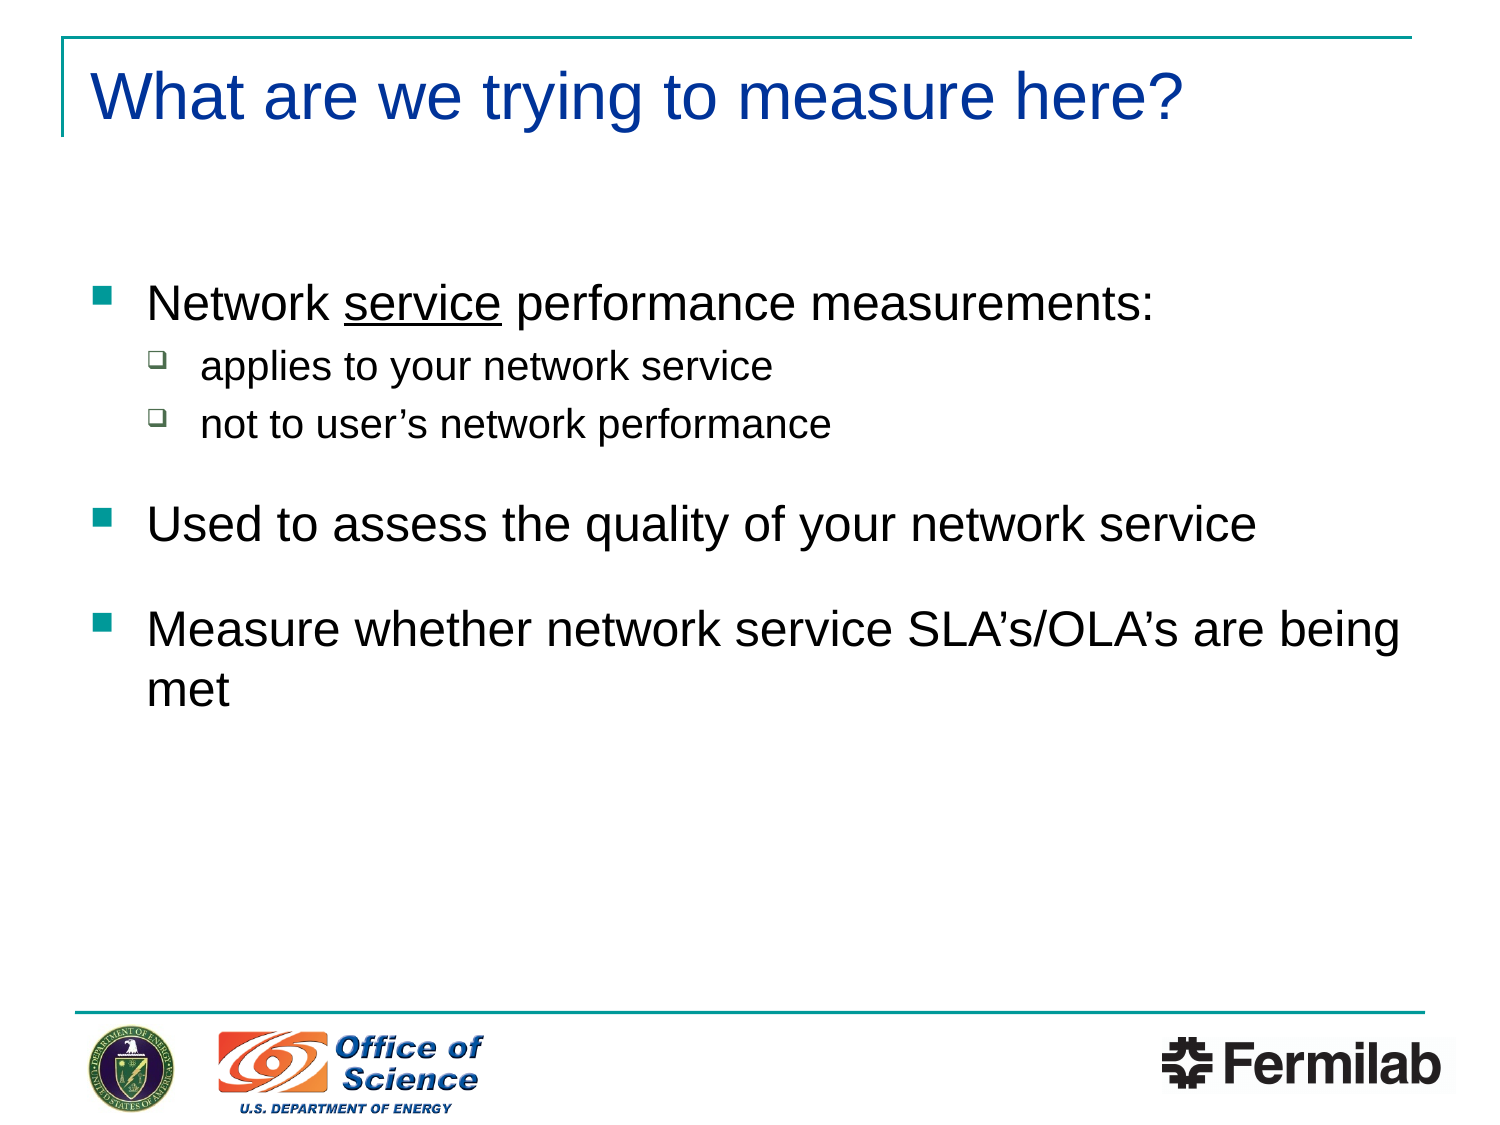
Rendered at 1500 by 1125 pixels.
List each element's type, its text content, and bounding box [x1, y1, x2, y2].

title What are we trying to measure here? [74, 45, 1426, 233]
list Network service performance measurements: applies to your network service not to user’s network performance Used to assess the quality of your network service Measure whether network service SLA’s/OLA’s are being met [74, 262, 1426, 775]
picture [87, 1024, 175, 1113]
picture [212, 1024, 492, 1120]
picture [1162, 1037, 1456, 1094]
